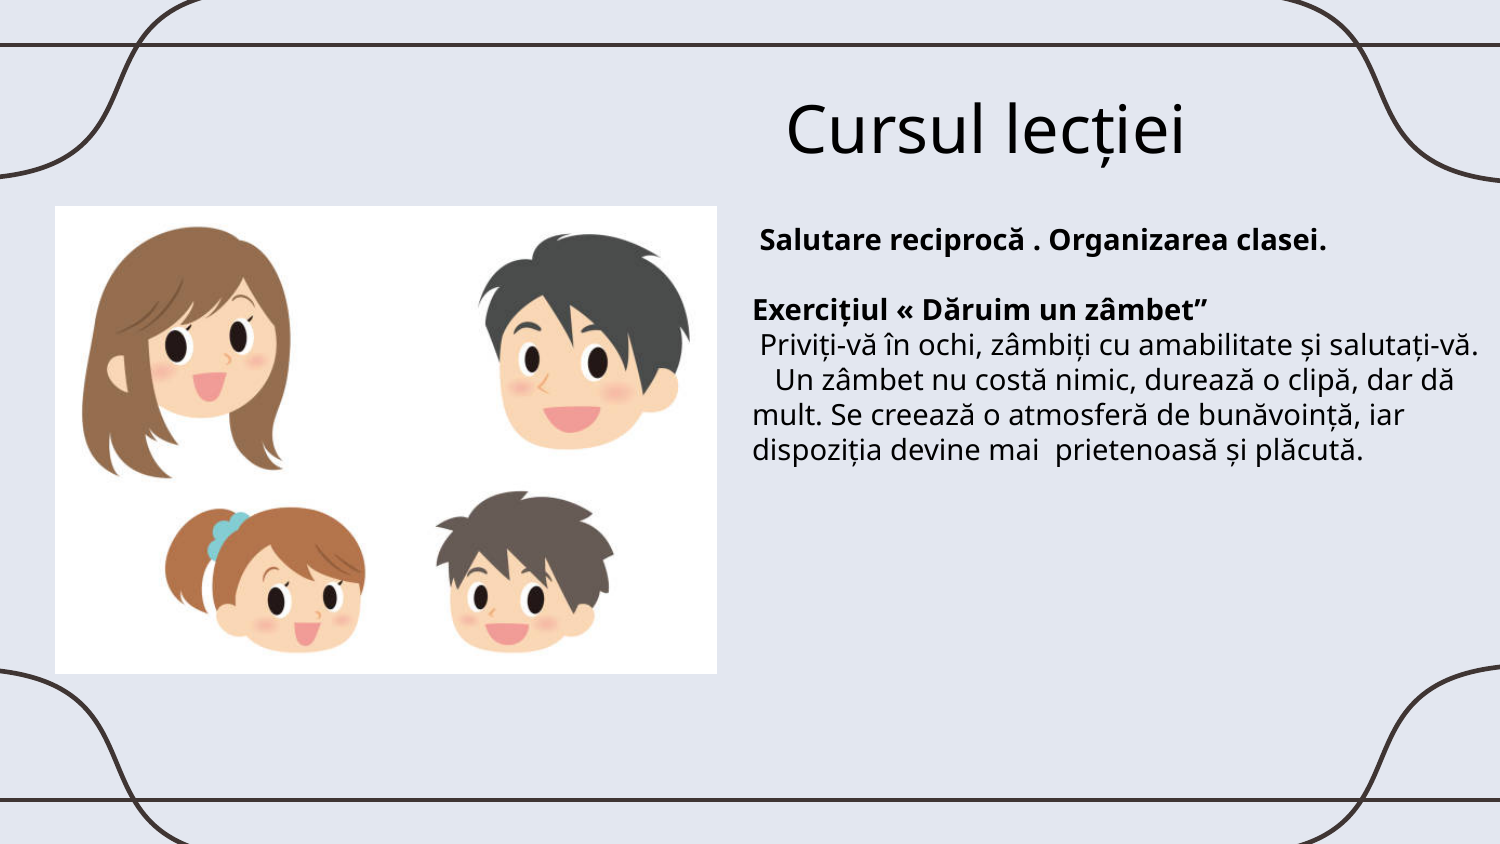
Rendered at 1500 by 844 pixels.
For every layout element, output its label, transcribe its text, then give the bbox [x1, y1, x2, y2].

title Cursul lecției [613, 72, 1360, 287]
subtitle Salutare reciprocă . Organizarea clasei. Exercițiul « Dăruim un zâmbet” Priviți-vă în ochi, zâmbiți cu amabilitate și salutați-vă. Un zâmbet nu costă nimic, durează o clipă, dar dă mult. Se creează o atmosferă de bunăvoință, iar dispoziția devine mai prietenoasă și plăcută. [737, 206, 1500, 685]
picture [55, 206, 717, 675]
